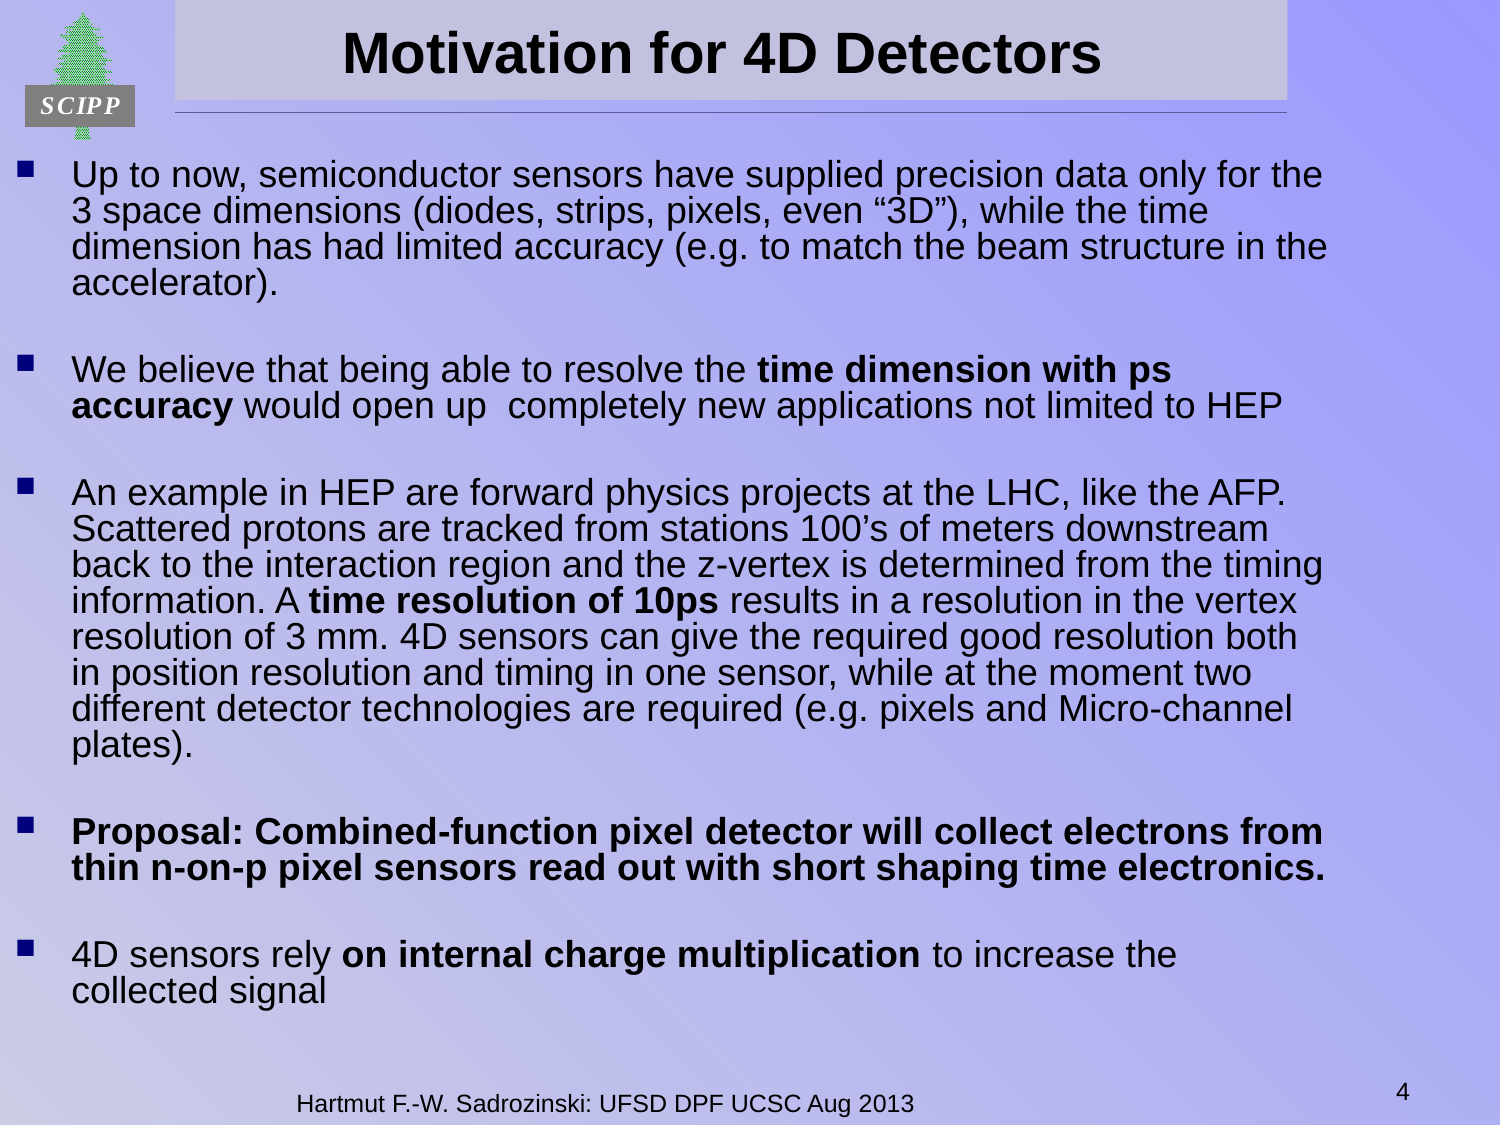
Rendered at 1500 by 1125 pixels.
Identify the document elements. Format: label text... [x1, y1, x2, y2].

footer Hartmut F.-W. Sadrozinski: UFSD DPF UCSC Aug 2013 [37, 1074, 1175, 1125]
list Up to now, semiconductor sensors have supplied precision data only for the 3 space dimensions (diodes, strips, pixels, even “3D”), while the time dimension has had limited accuracy (e.g. to match the beam structure in the accelerator). We believe that being able to resolve the time dimension with ps accuracy would open up completely new applications not limited to HEP An example in HEP are forward physics projects at the LHC, like the AFP. Scattered protons are tracked from stations 100’s of meters downstream back to the interaction region and the z-vertex is determined from the timing information. A time resolution of 10ps results in a resolution in the vertex resolution of 3 mm. 4D sensors can give the required good resolution both in position resolution and timing in one sensor, while at the moment two different detector technologies are required (e.g. pixels and Micro-channel plates). Proposal: Combined-function pixel detector will collect electrons from thin n-on-p pixel sensors read out with short shaping time electronics. 4D sensors rely on internal charge multiplication to increase the collected signal [0, 151, 1350, 1044]
slide_number 4 [1175, 1037, 1425, 1113]
title Motivation for 4D Detectors [174, 0, 1288, 100]
